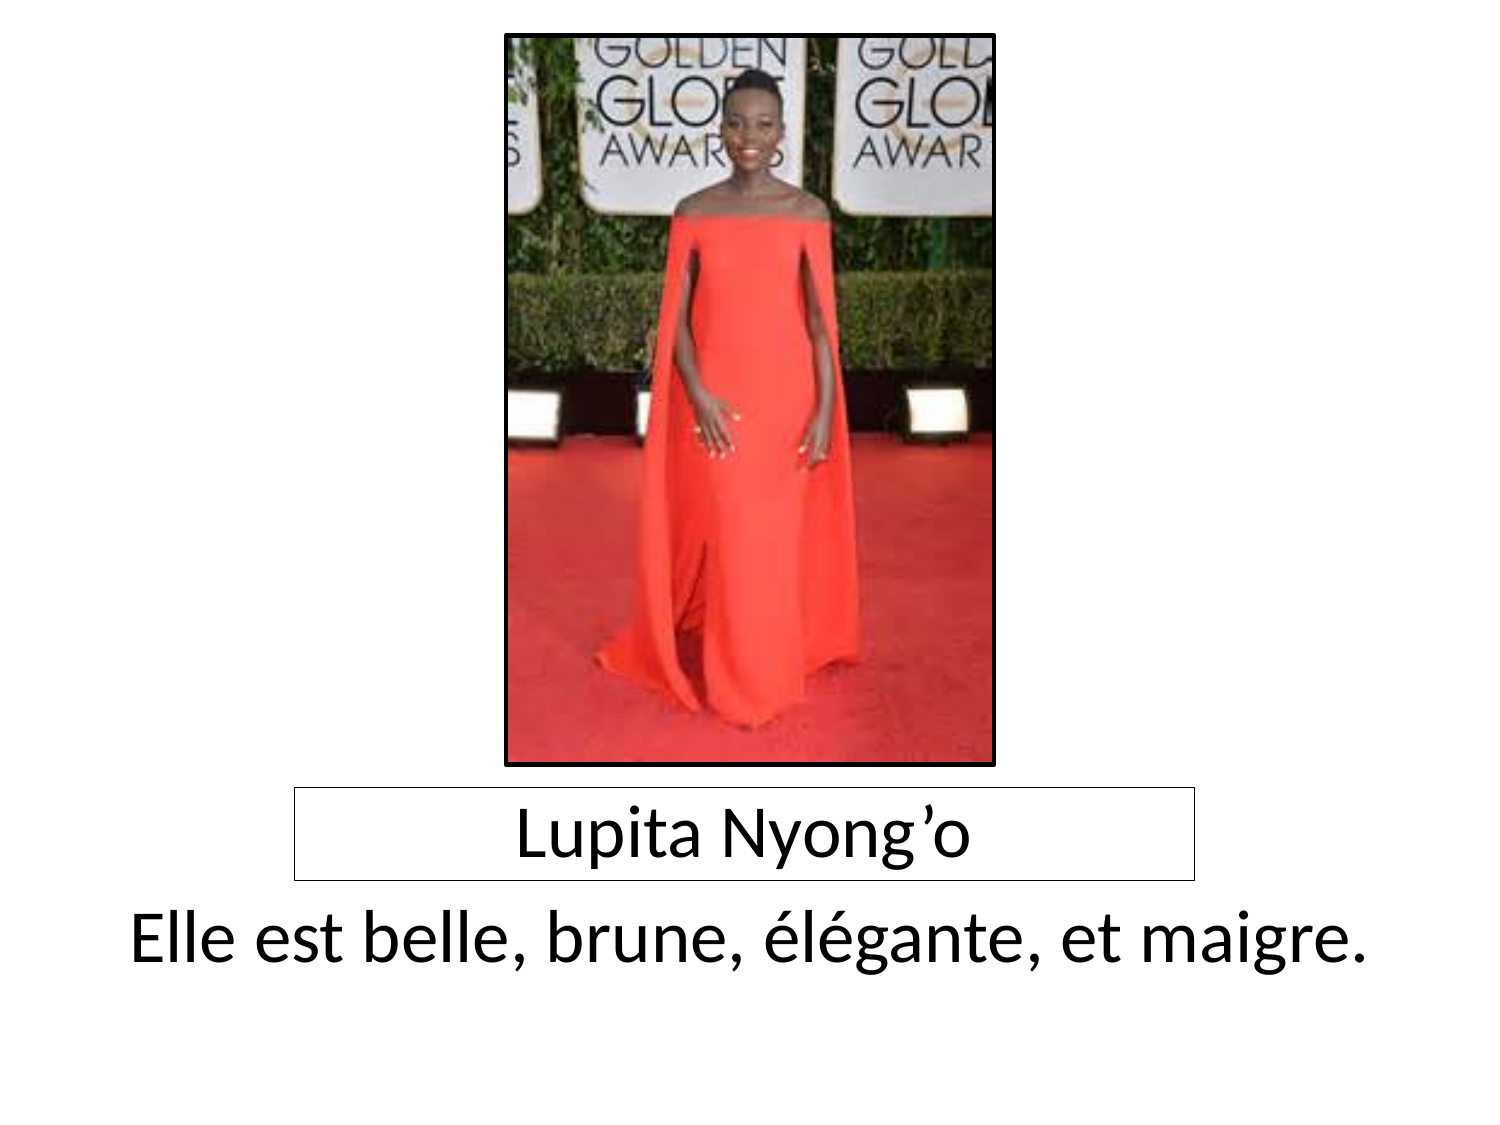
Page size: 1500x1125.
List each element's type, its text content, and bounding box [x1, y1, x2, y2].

title Lupita Nyong’o [294, 787, 1194, 880]
picture [508, 37, 992, 763]
list Elle est belle, brune, élégante, et maigre. [50, 880, 1450, 1013]
